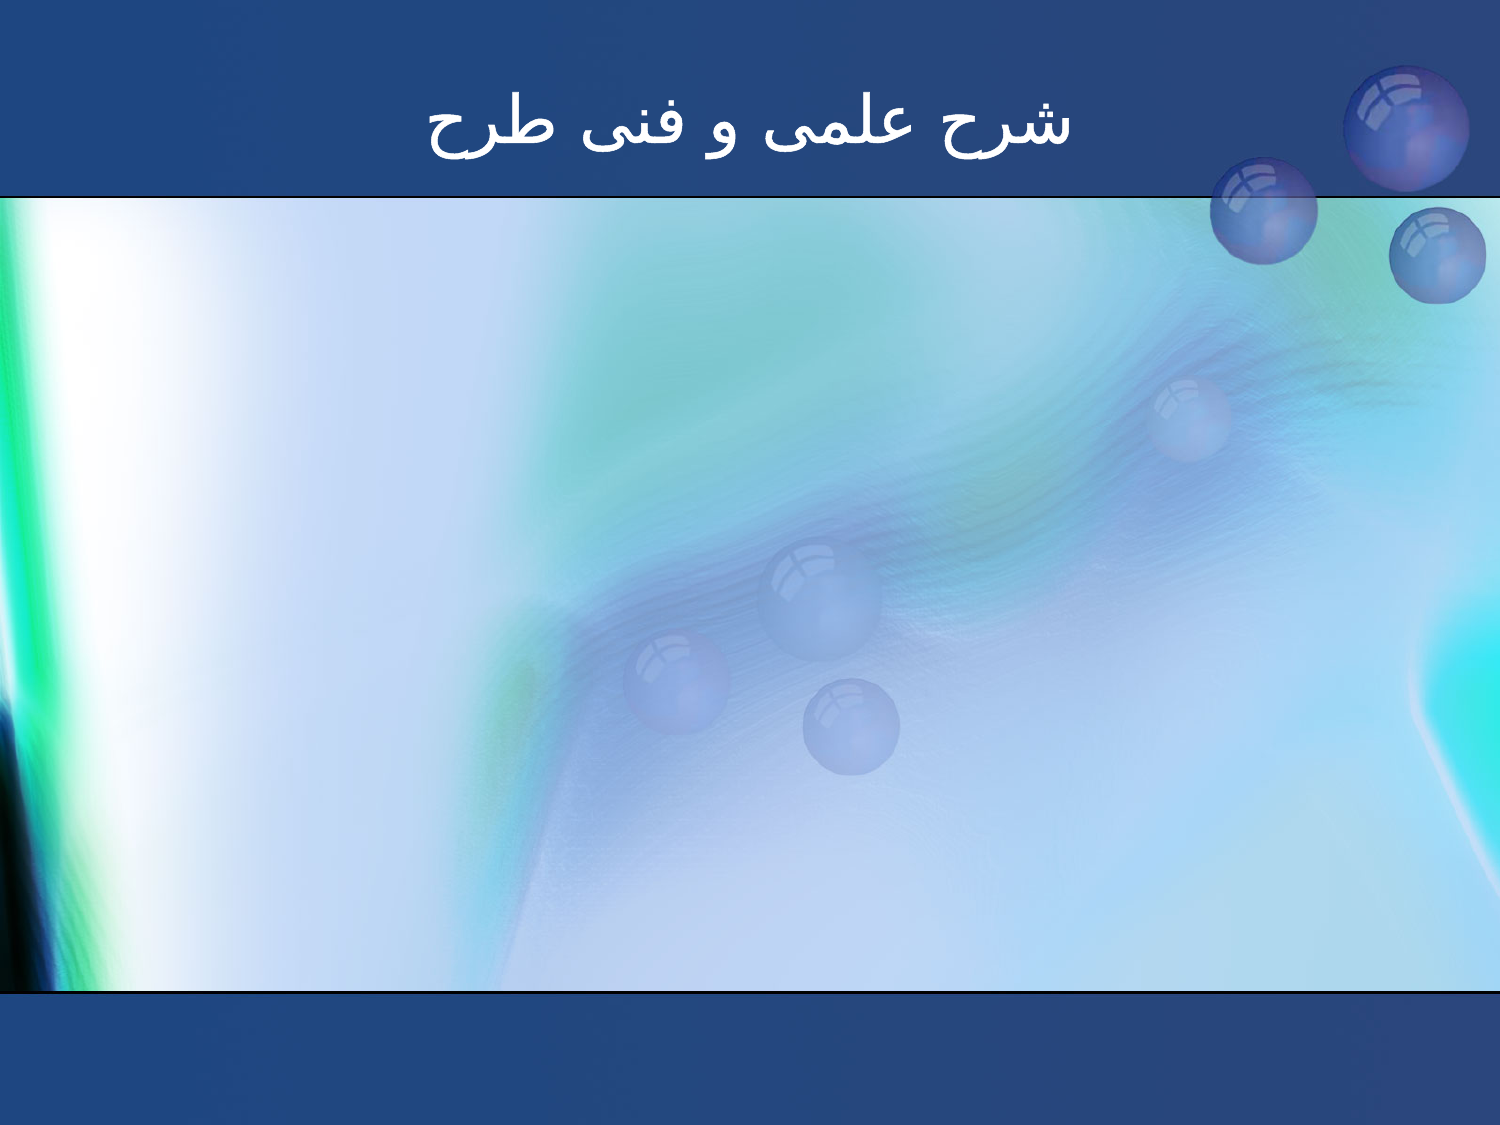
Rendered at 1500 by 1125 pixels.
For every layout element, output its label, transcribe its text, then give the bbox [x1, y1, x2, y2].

title شرح علمی و فنی طرح [75, 45, 1425, 188]
picture [0, 0, 1500, 1125]
